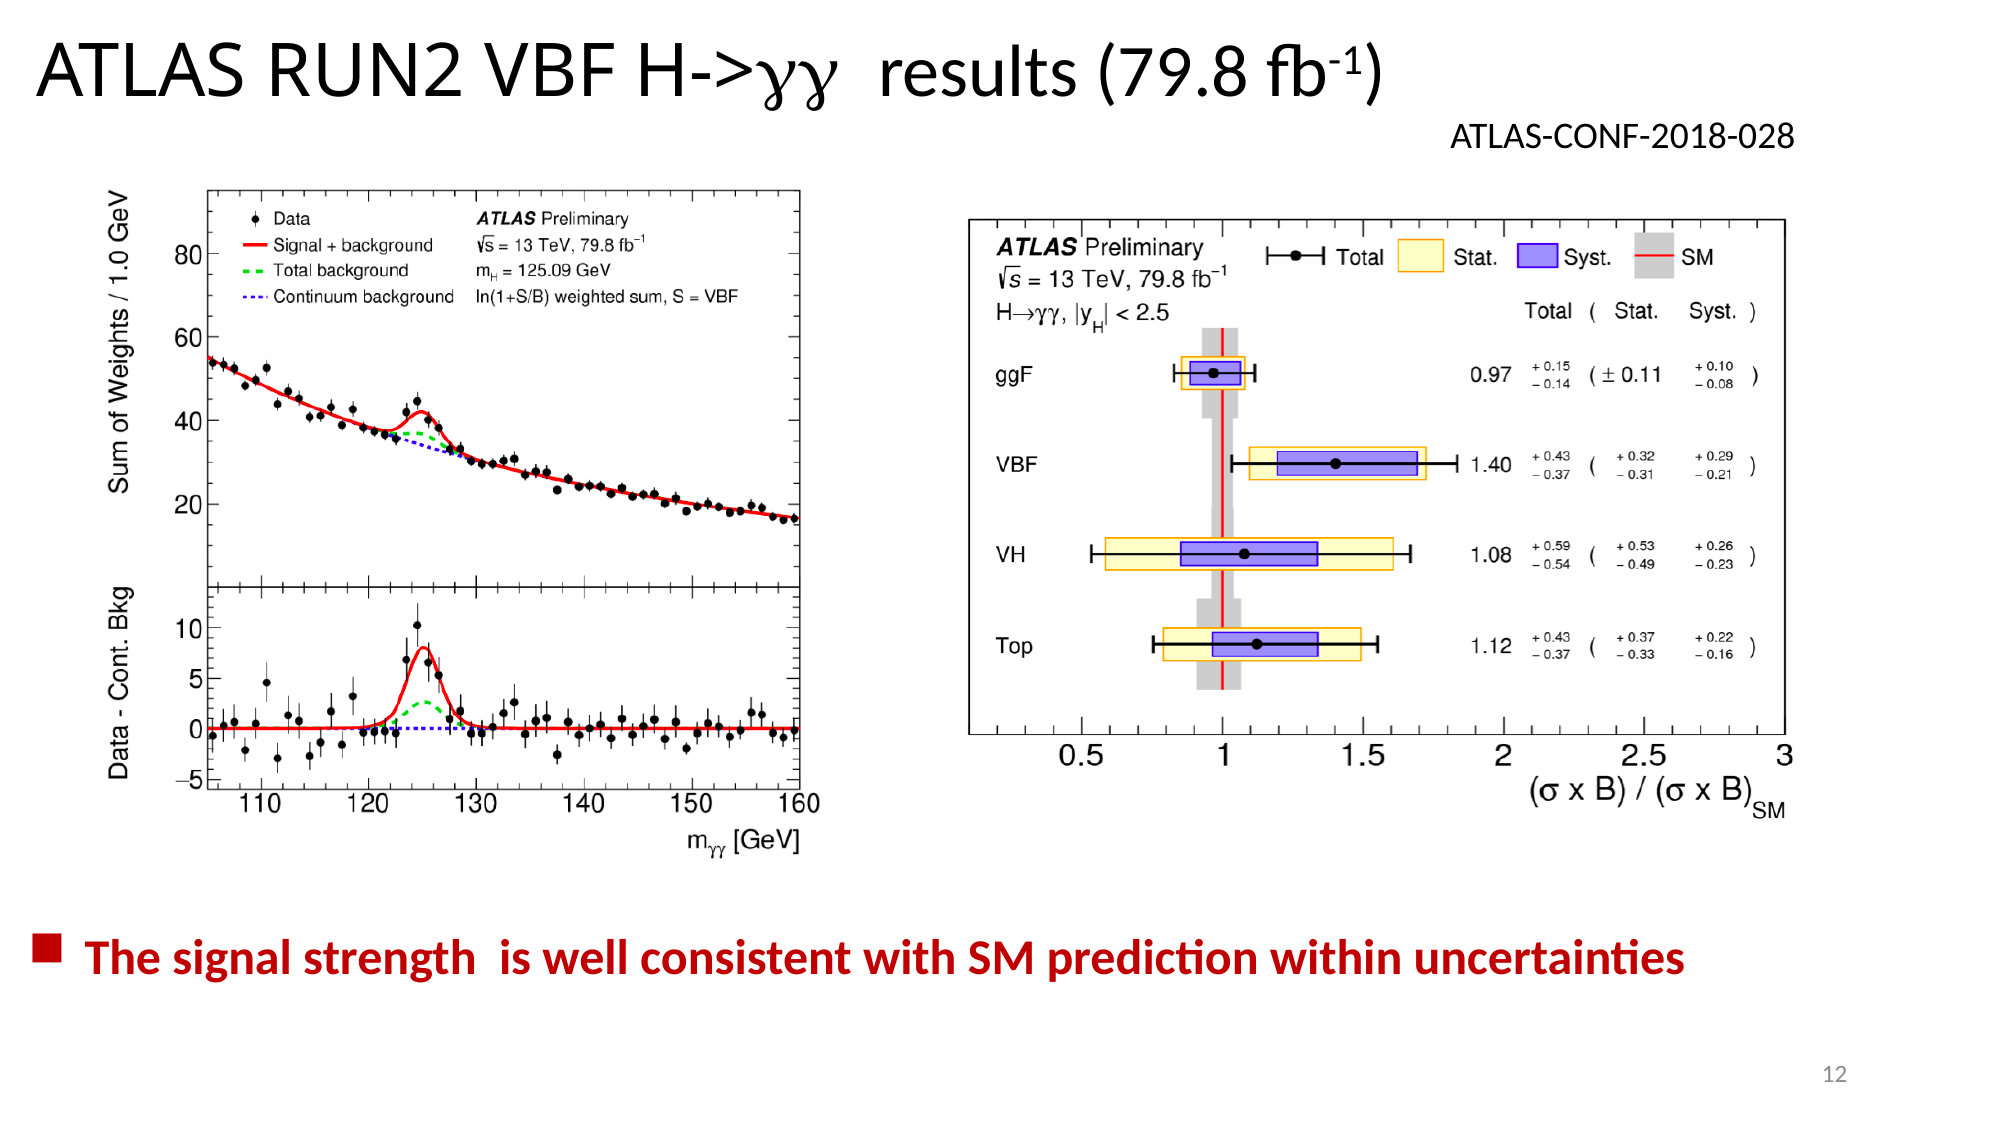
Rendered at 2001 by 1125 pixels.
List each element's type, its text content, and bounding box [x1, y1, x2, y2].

picture [91, 166, 847, 870]
slide_number 12 [1412, 1042, 1863, 1103]
text_box The signal strength is well consistent with SM prediction within uncertainties [13, 916, 1702, 992]
title ATLAS RUN2 VBF H->gg results (79.8 fb-1) [21, 13, 1413, 132]
picture [961, 212, 1812, 827]
text_box ATLAS-CONF-2018-028 [1435, 104, 1811, 164]
